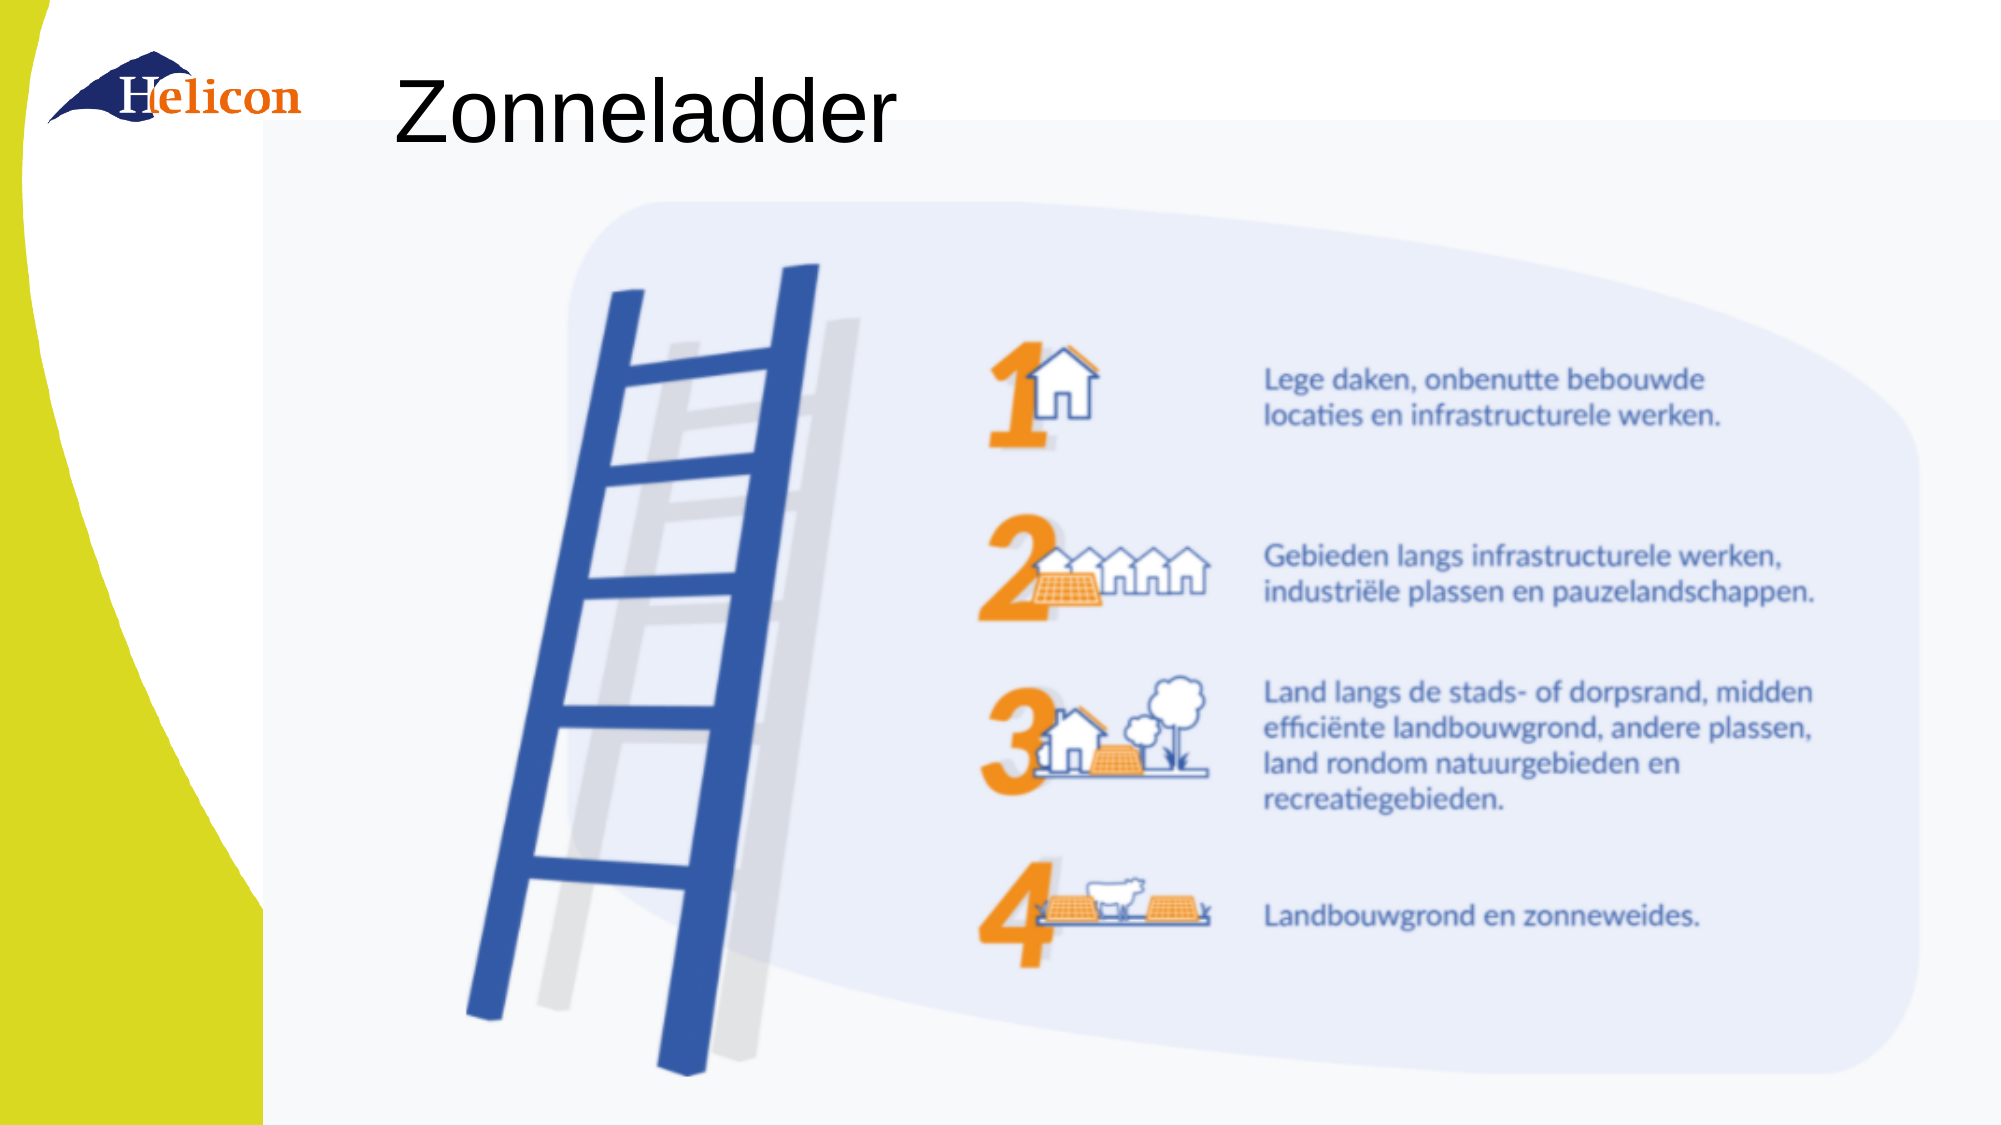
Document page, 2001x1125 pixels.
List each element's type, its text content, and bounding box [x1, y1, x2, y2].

picture [0, 0, 2000, 1125]
title Zonneladder [379, 45, 1900, 117]
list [263, 119, 2000, 1125]
